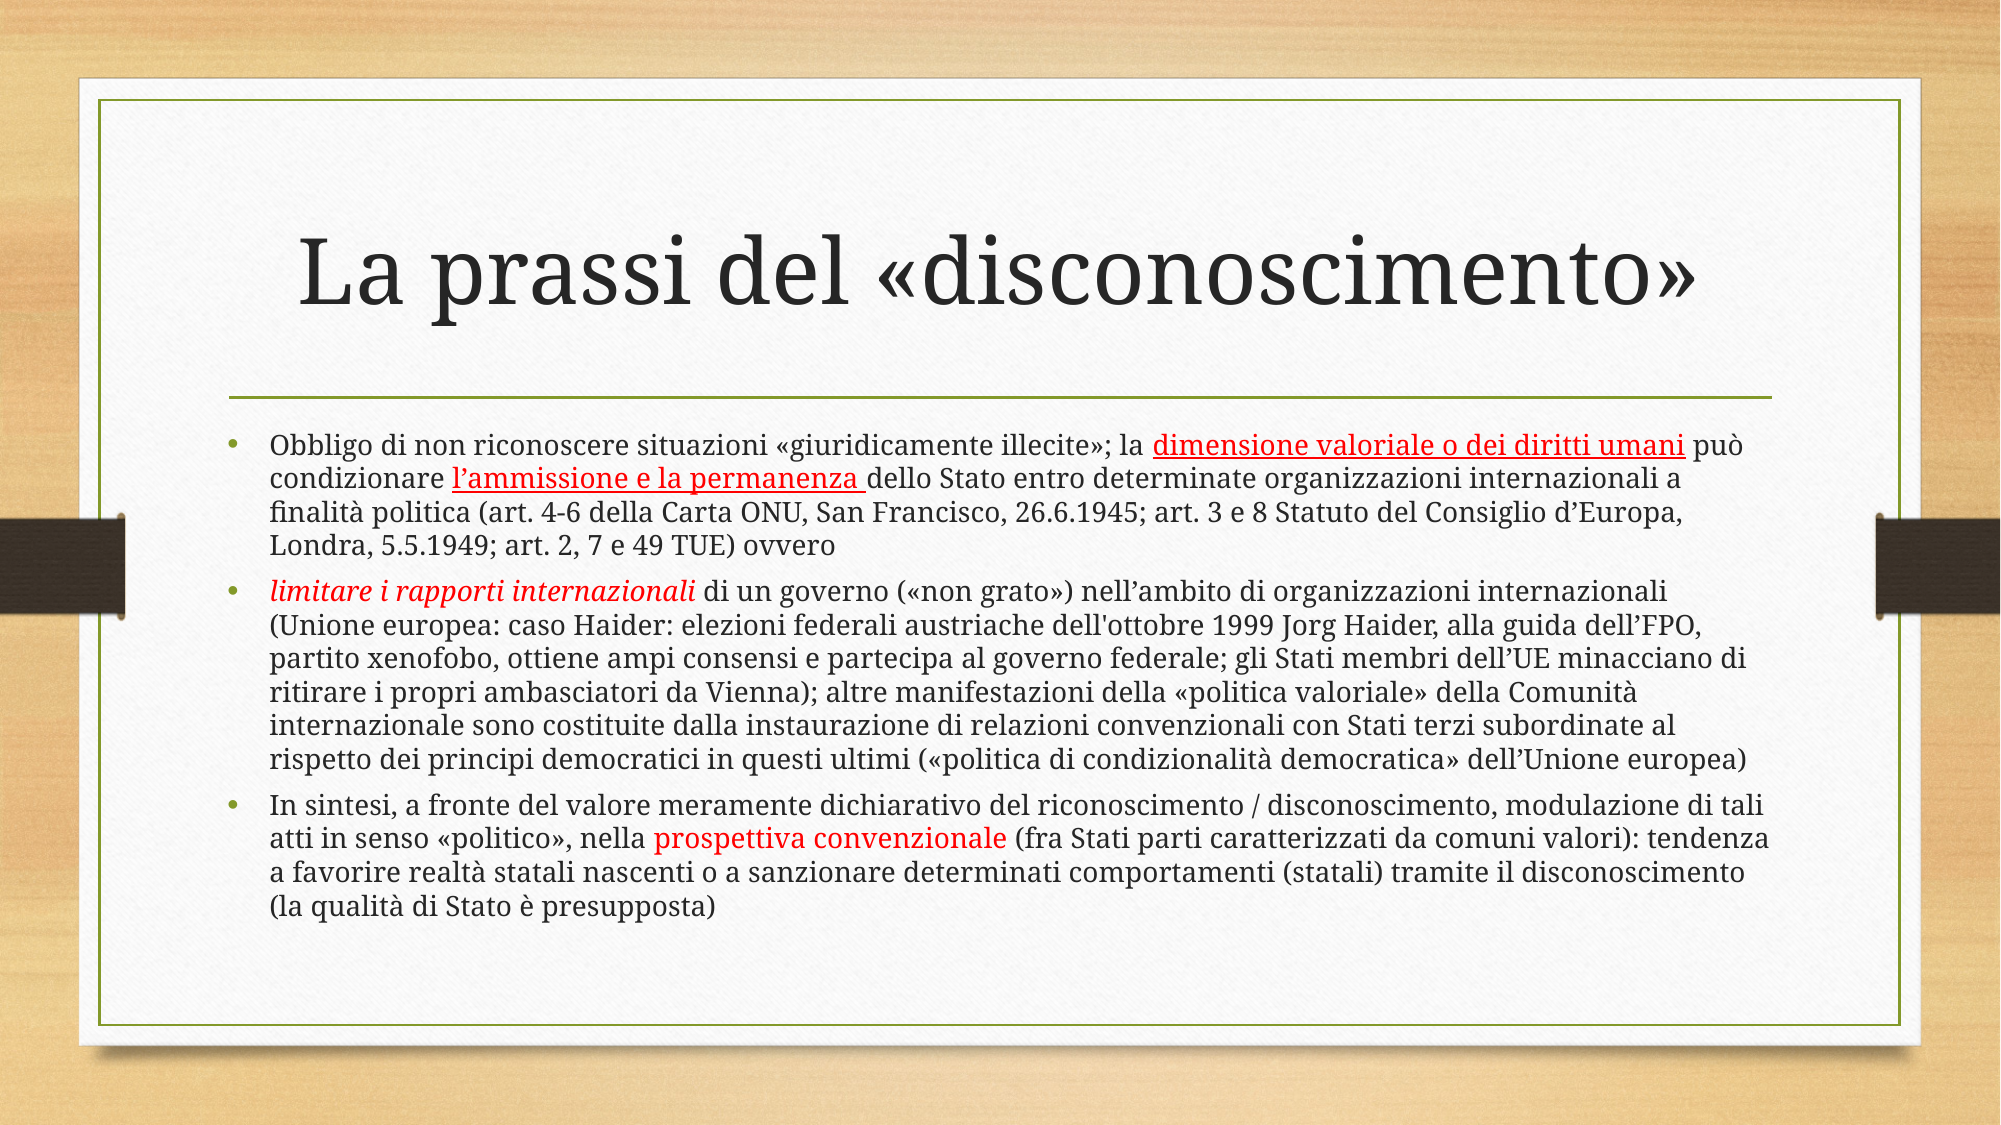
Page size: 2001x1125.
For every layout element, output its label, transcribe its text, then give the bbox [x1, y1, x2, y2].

list Obbligo di non riconoscere situazioni «giuridicamente illecite»; la dimensione valoriale o dei diritti umani può condizionare l’ammissione e la permanenza dello Stato entro determinate organizzazioni internazionali a finalità politica (art. 4-6 della Carta ONU, San Francisco, 26.6.1945; art. 3 e 8 Statuto del Consiglio d’Europa, Londra, 5.5.1949; art. 2, 7 e 49 TUE) ovvero limitare i rapporti internazionali di un governo («non grato») nell’ambito di organizzazioni internazionali (Unione europea: caso Haider: elezioni federali austriache dell'ottobre 1999 Jorg Haider, alla guida dell’FPO, partito xenofobo, ottiene ampi consensi e partecipa al governo federale; gli Stati membri dell’UE minacciano di ritirare i propri ambasciatori da Vienna); altre manifestazioni della «politica valoriale» della Comunità internazionale sono costituite dalla instaurazione di relazioni convenzionali con Stati terzi subordinate al rispetto dei principi democratici in questi ultimi («politica di condizionalità democratica» dell’Unione europea) In sintesi, a fronte del valore meramente dichiarativo del riconoscimento / disconoscimento, modulazione di tali atti in senso «politico», nella prospettiva convenzionale (fra Stati parti caratterizzati da comuni valori): tendenza a favorire realtà statali nascenti o a sanzionare determinati comportamenti (statali) tramite il disconoscimento (la qualità di Stato è presupposta) [212, 419, 1788, 964]
title La prassi del «disconoscimento» [212, 161, 1788, 375]
picture [0, 0, 2001, 1125]
